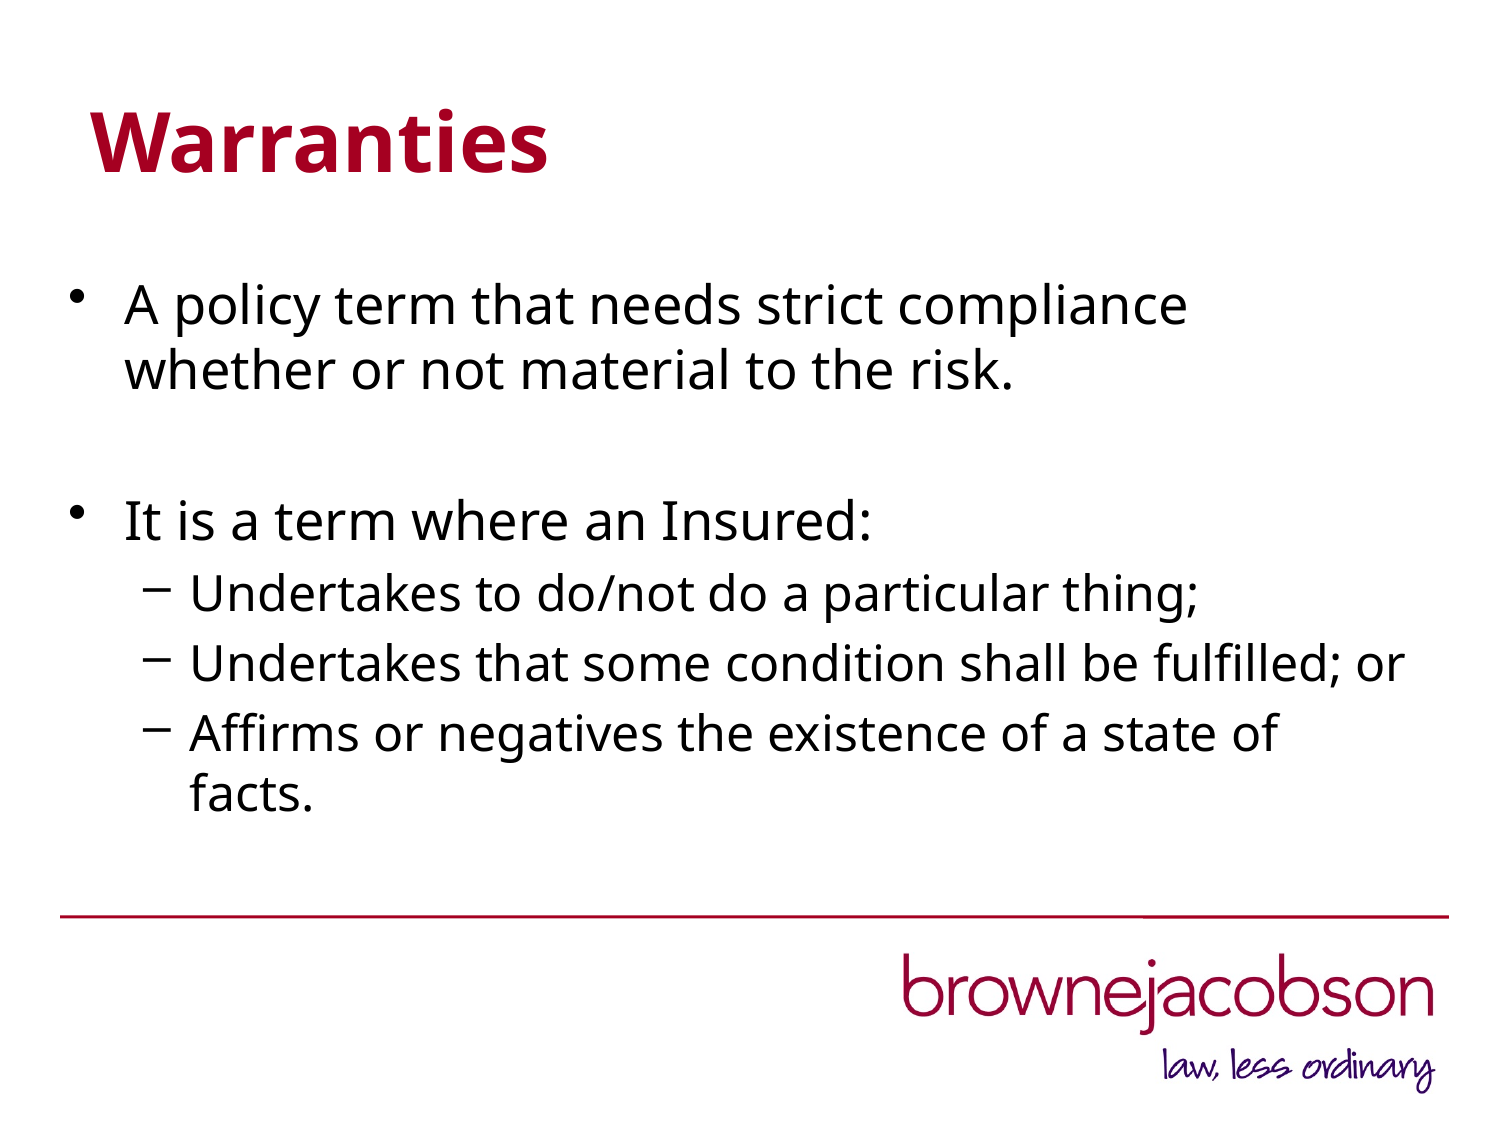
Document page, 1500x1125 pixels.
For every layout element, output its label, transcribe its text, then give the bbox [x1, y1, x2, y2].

list A policy term that needs strict compliance whether or not material to the risk. It is a term where an Insured: Undertakes to do/not do a particular thing; Undertakes that some condition shall be fulfilled; or Affirms or negatives the existence of a state of facts. [53, 262, 1425, 882]
title Warranties [75, 45, 1425, 233]
picture [903, 952, 1436, 1094]
